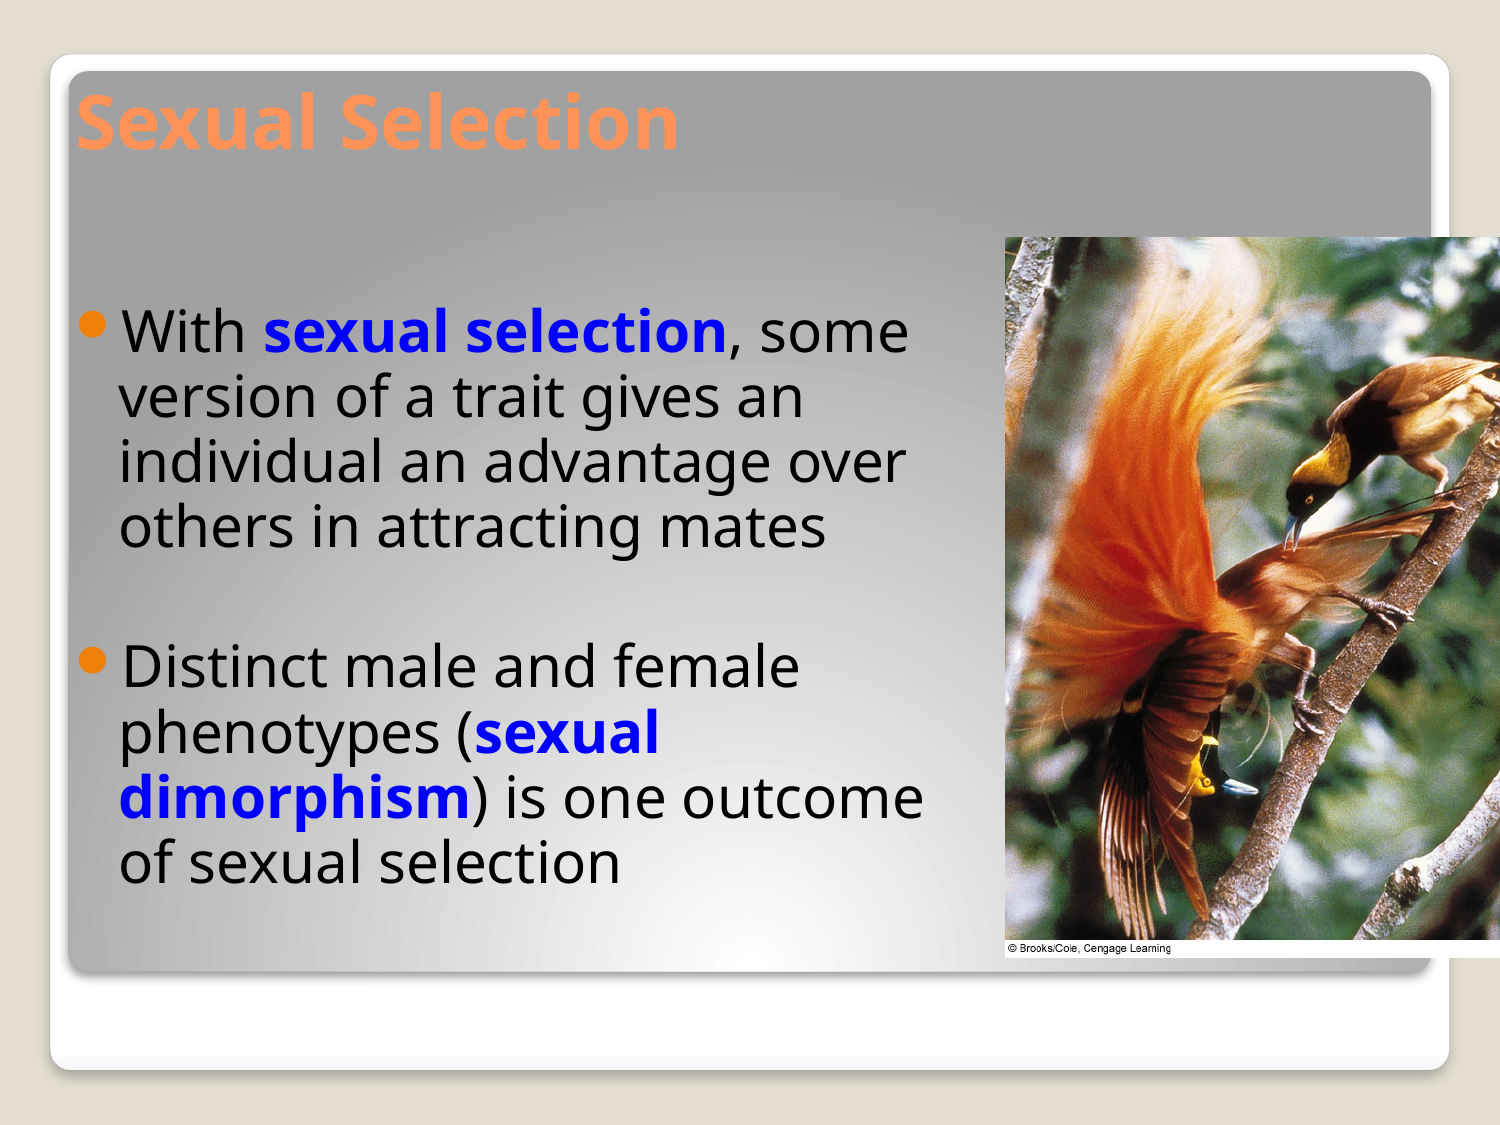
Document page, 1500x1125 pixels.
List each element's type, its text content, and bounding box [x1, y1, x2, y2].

picture [1005, 237, 1500, 959]
title Sexual Selection [75, 82, 1425, 168]
list With sexual selection, some version of a trait gives an individual an advantage over others in attracting mates Distinct male and female phenotypes (sexual dimorphism) is one outcome of sexual selection [75, 224, 963, 1061]
